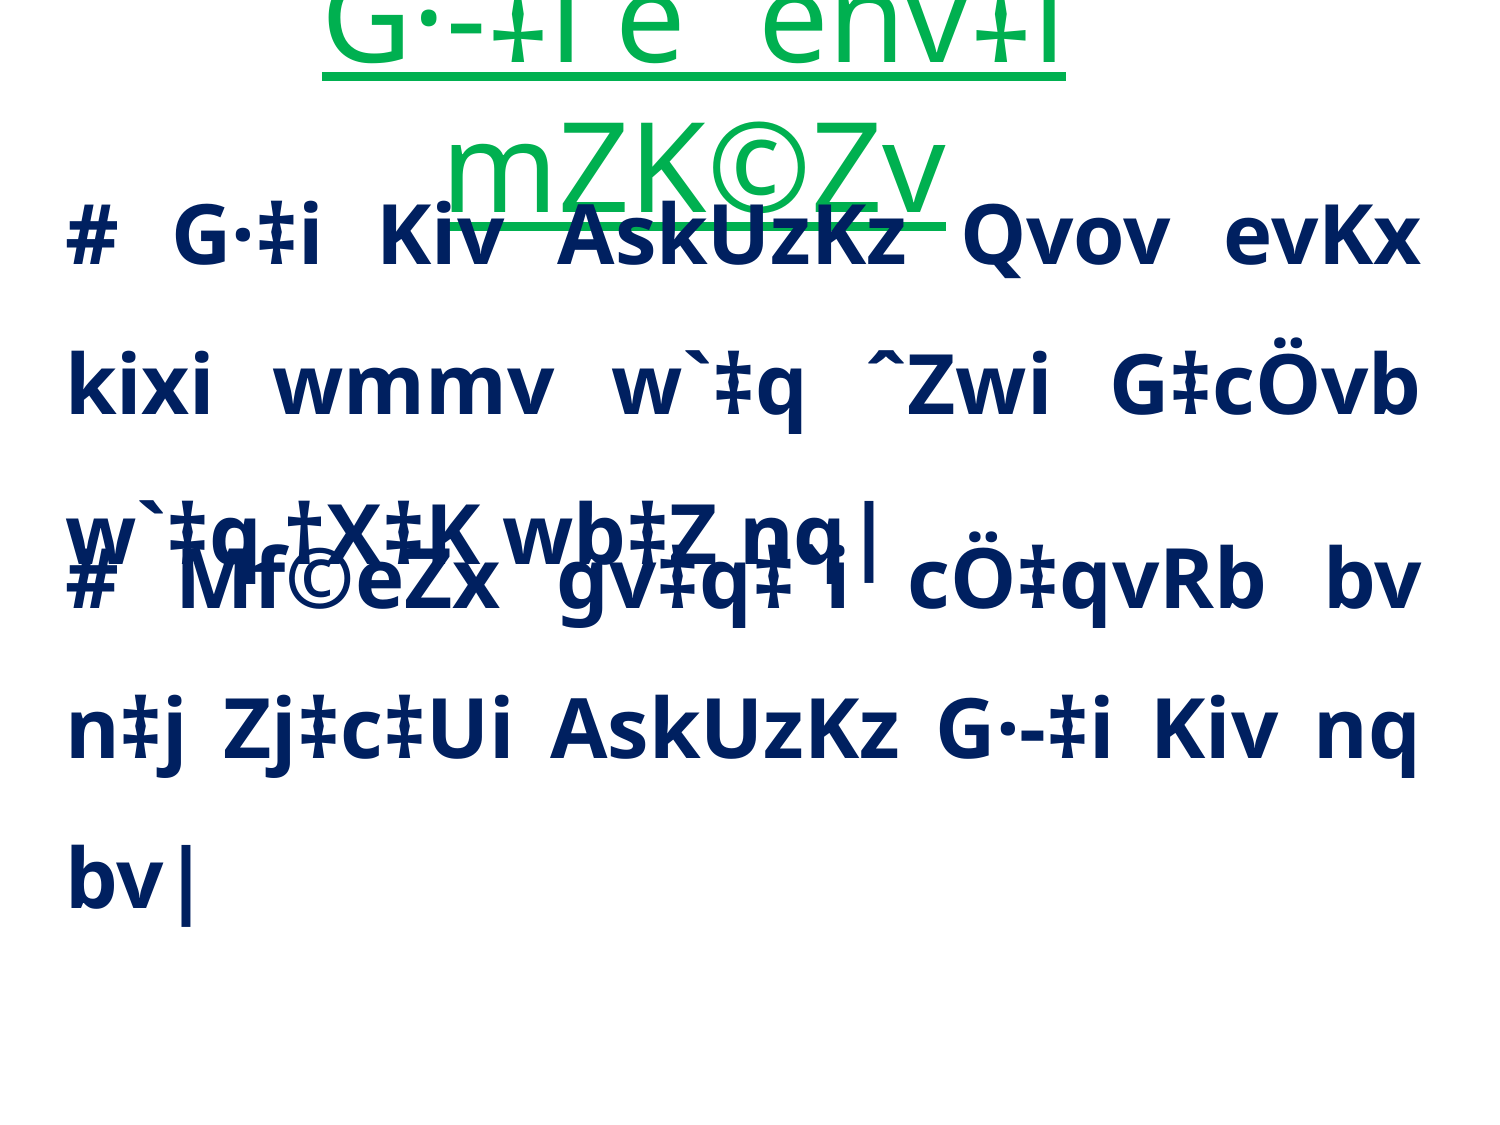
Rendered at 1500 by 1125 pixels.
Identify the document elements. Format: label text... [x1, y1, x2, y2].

text_box G·-‡i e¨env‡i mZK©Zv [75, 24, 1313, 150]
text_box # Mf©eZx gv‡q‡`i cÖ‡qvRb bv n‡j Zj‡c‡Ui AskUzKz G·-‡i Kiv nq bv| [50, 549, 1438, 850]
text_box # G·‡i Kiv AskUzKz Qvov evKx kixi wmmv w`‡q ˆZwi G‡cÖvb w`‡q †X‡K wb‡Z nq| [50, 212, 1438, 500]
